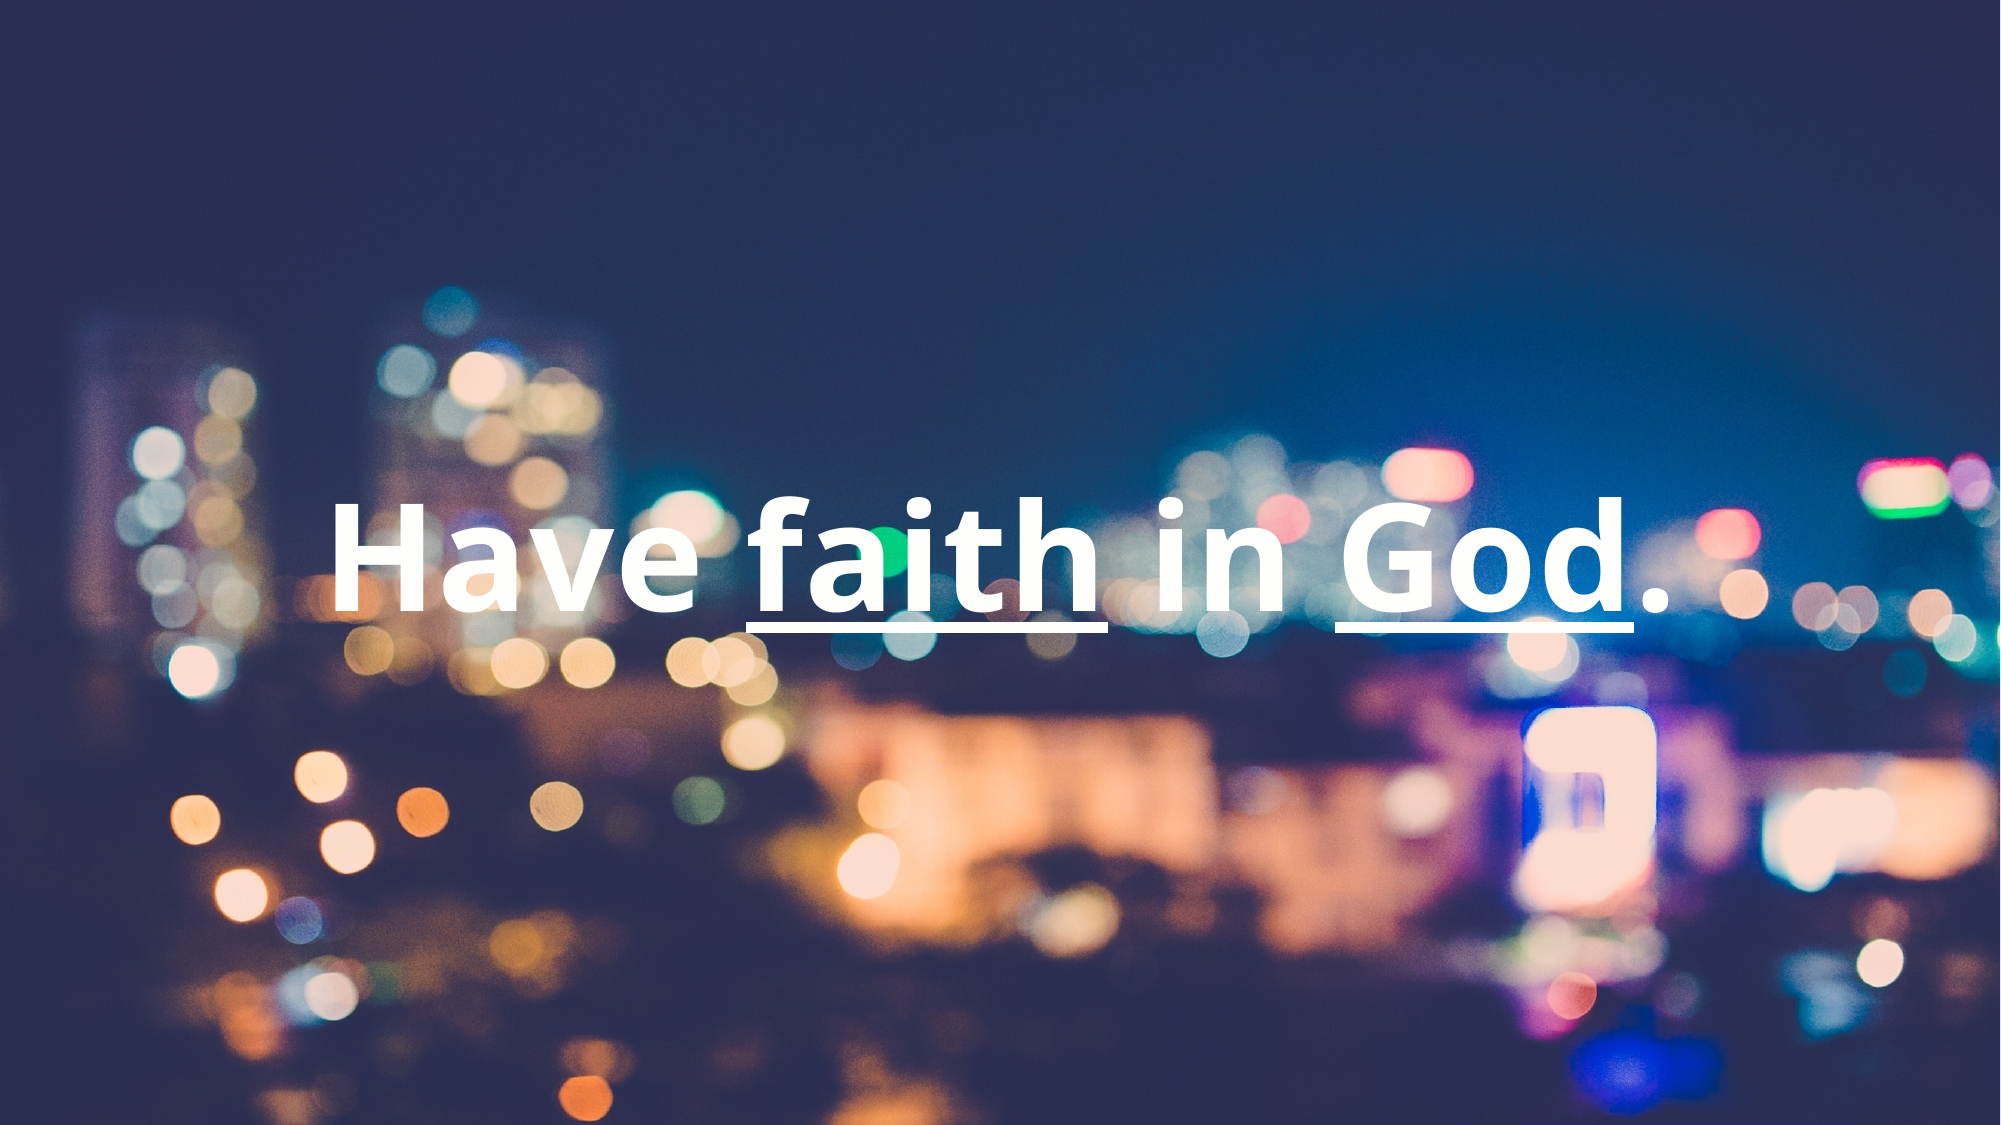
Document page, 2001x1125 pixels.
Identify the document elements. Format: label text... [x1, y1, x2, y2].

picture [0, 0, 2001, 1125]
title Have faith in God. [137, 328, 1863, 797]
